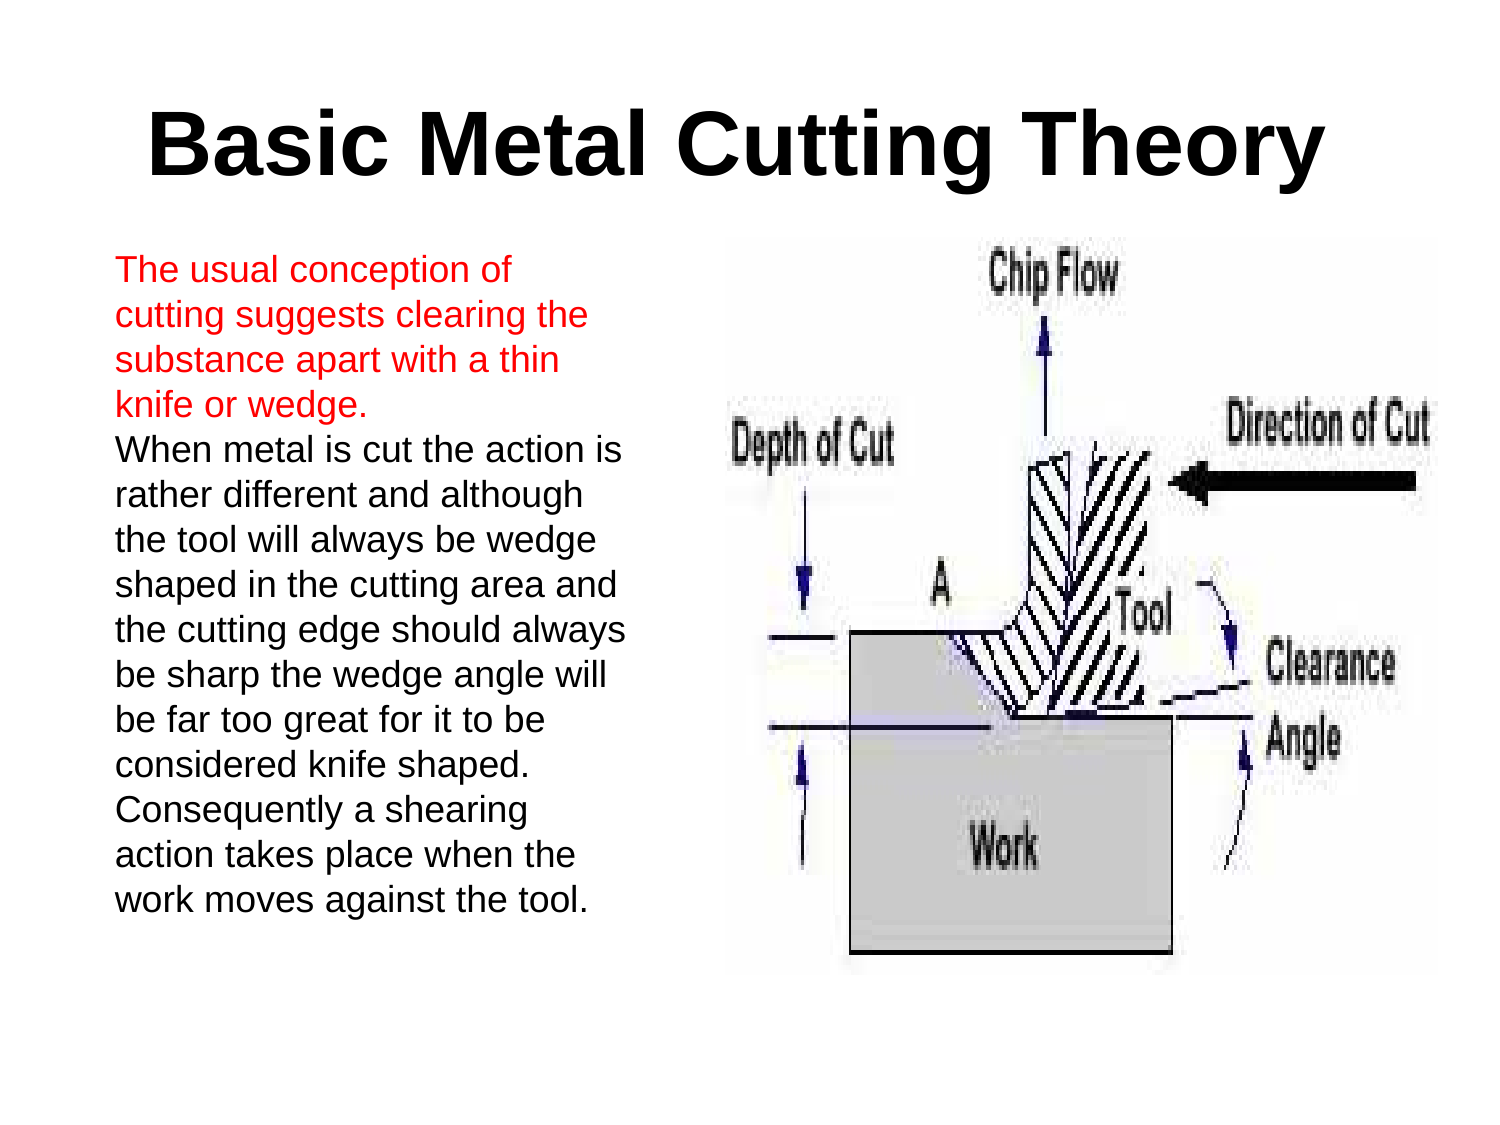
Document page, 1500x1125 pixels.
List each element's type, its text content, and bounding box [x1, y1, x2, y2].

text_box The usual conception of cutting suggests clearing the substance apart with a thin knife or wedge. When metal is cut the action is rather different and although the tool will always be wedge shaped in the cutting area and the cutting edge should always be sharp the wedge angle will be far too great for it to be considered knife shaped. Consequently a shearing action takes place when the work moves against the tool. [99, 237, 643, 928]
title Basic Metal Cutting Theory [75, 45, 1425, 233]
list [724, 237, 1438, 976]
